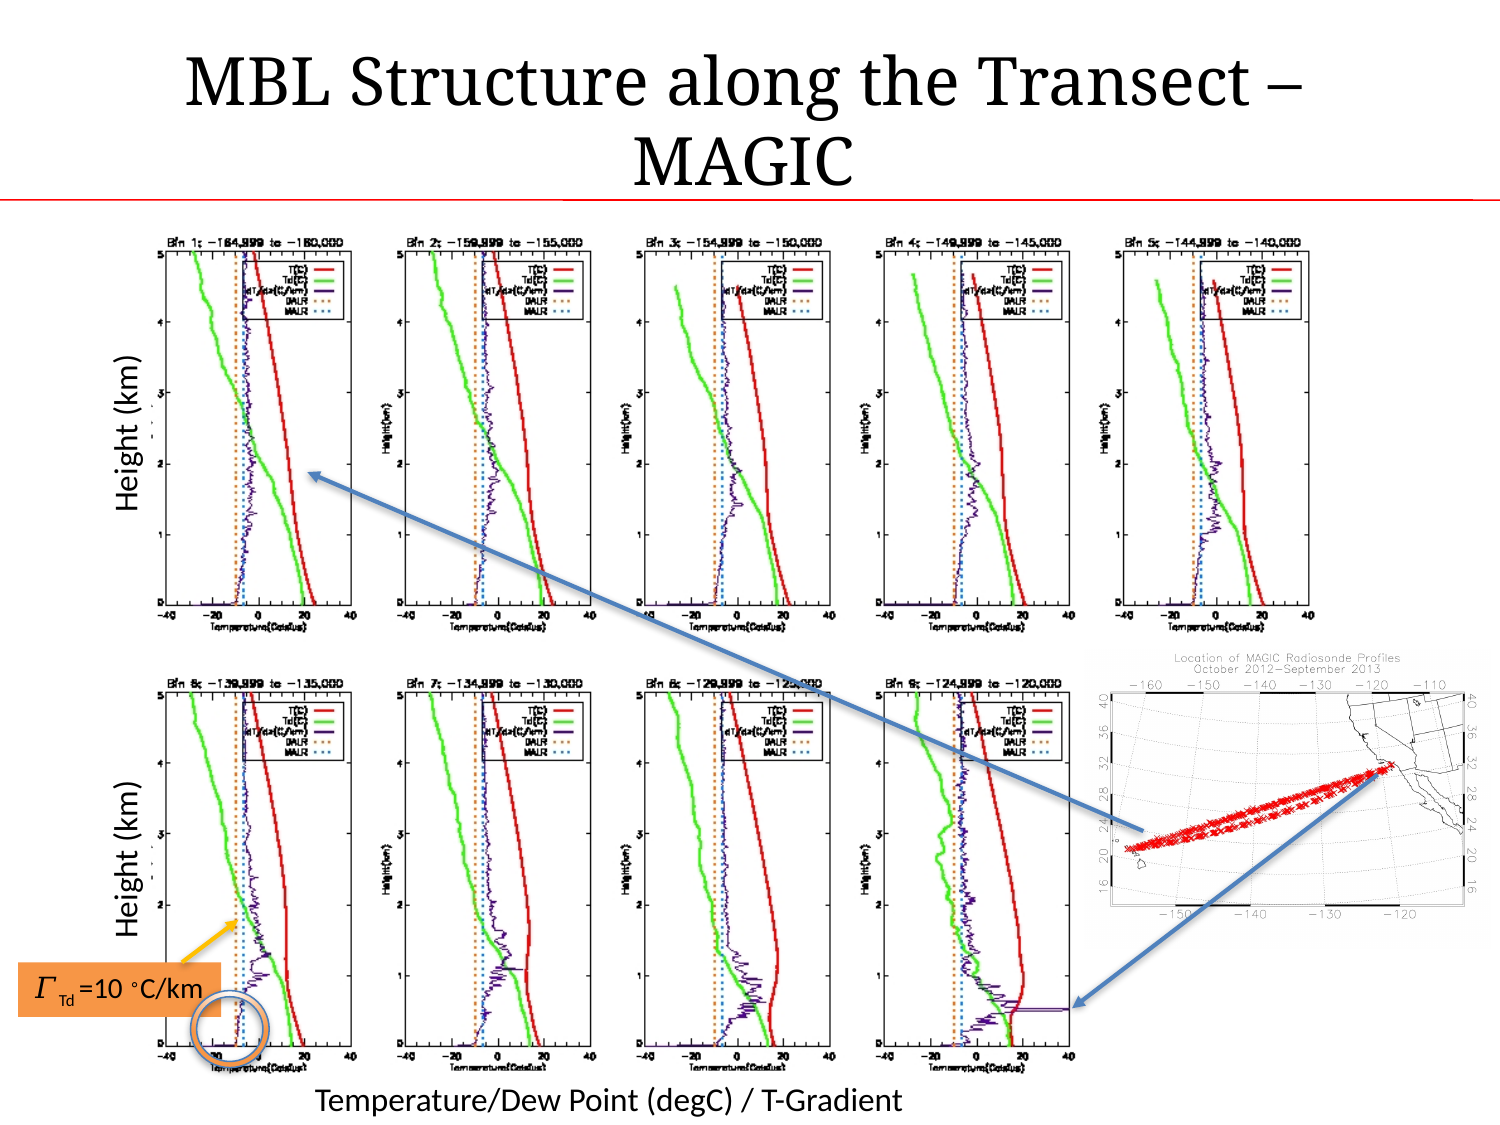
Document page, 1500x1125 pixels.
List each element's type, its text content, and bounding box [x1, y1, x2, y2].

text_box Height (km) [96, 751, 133, 954]
picture [138, 208, 1491, 1091]
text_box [1071, 774, 1378, 1009]
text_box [307, 471, 1144, 832]
text_box Height (km) [96, 325, 133, 528]
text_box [181, 919, 239, 963]
title MBL Structure along the Transect – MAGIC [112, 37, 1375, 200]
text_box 𝛤Td =10 ∘C/km [18, 962, 133, 1017]
text_box Temperature/Dew Point (degC) / T-Gradient [300, 1097, 964, 1125]
